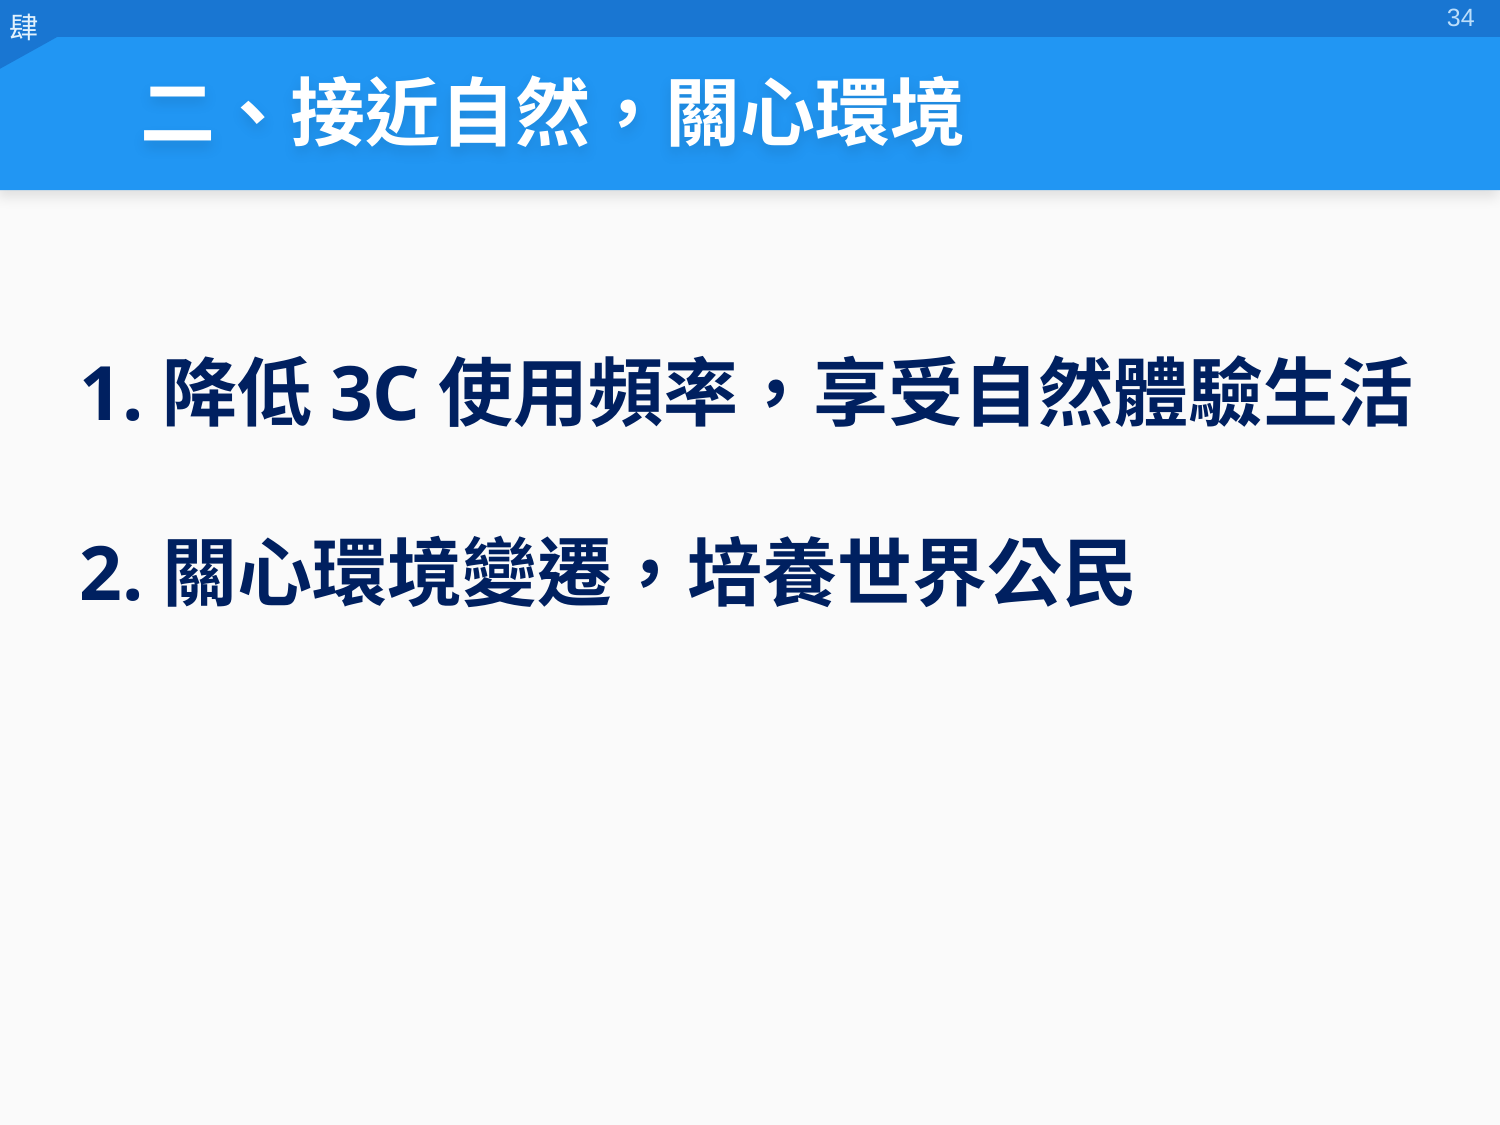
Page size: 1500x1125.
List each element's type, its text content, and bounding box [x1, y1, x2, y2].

text_box 二、接近自然，關心環境 [125, 31, 1500, 190]
text_box 1.降低3C使用頻率，享受自然體驗生活 2.關心環境變遷，培養世界公民 [64, 338, 1500, 683]
slide_number 33 [1139, 0, 1490, 31]
